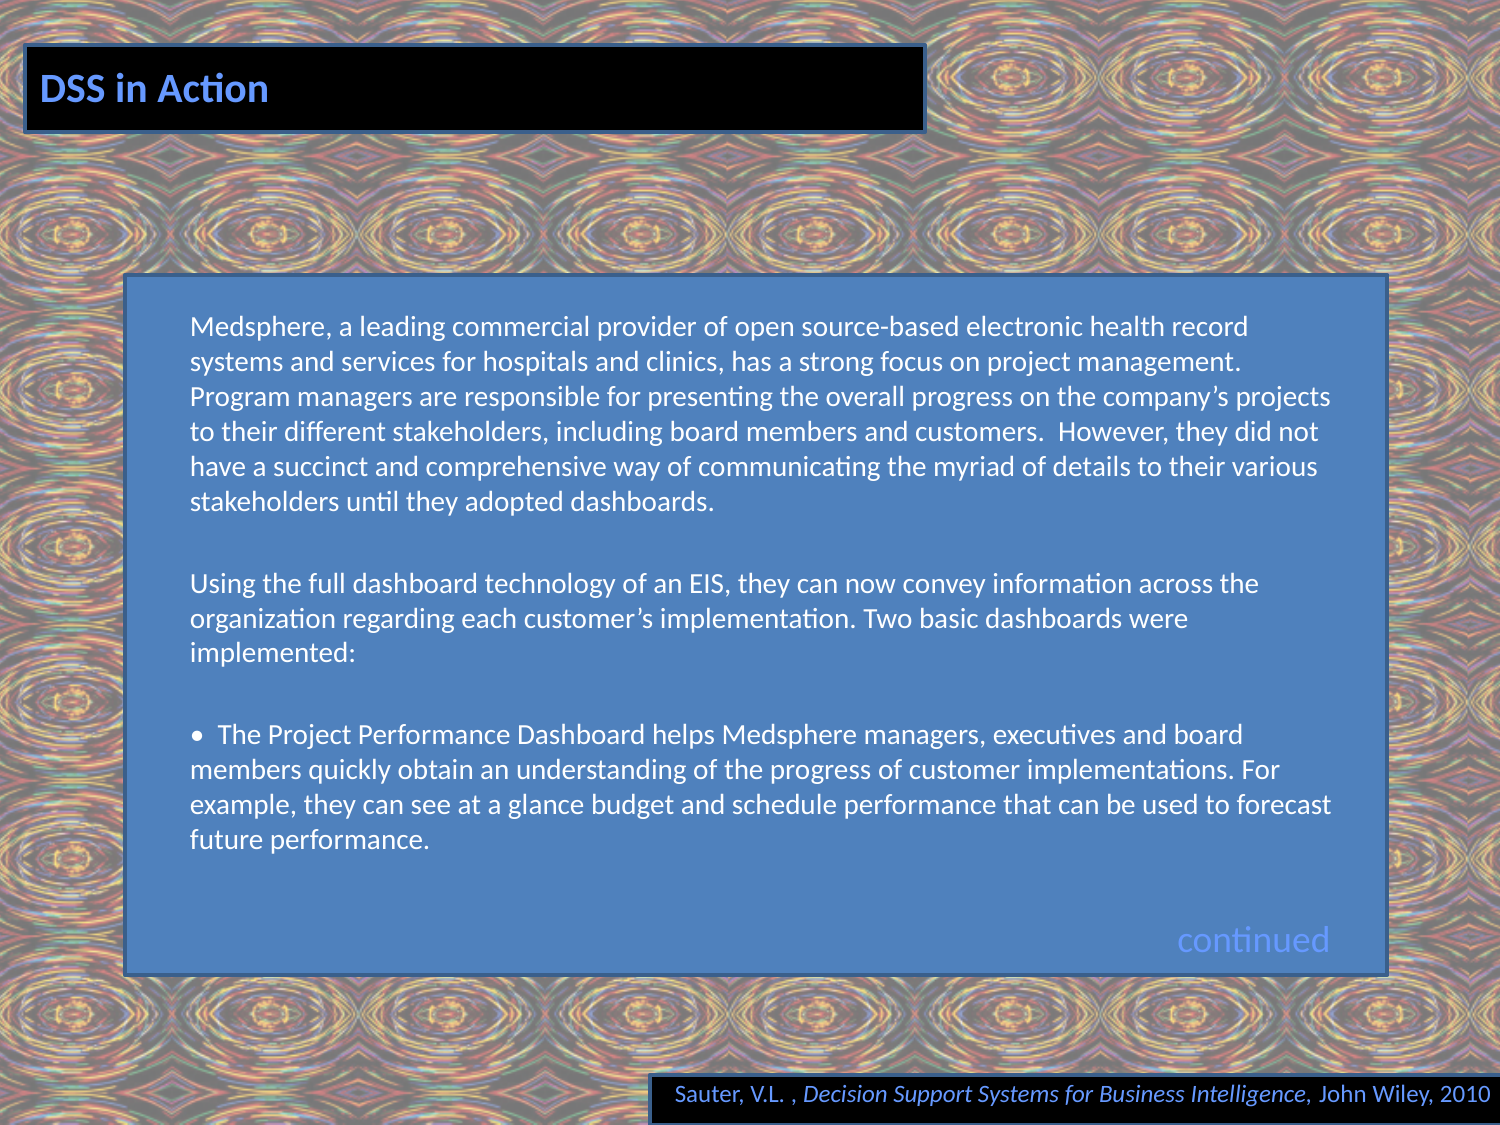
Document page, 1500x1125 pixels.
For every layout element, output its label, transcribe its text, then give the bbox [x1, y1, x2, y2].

title DSS in Action [24, 24, 925, 118]
picture [0, 0, 1500, 1125]
text_box continued [1162, 907, 1350, 967]
list Medsphere, a leading commercial provider of open source-based electronic health record systems and services for hospitals and clinics, has a strong focus on project management. Program managers are responsible for presenting the overall progress on the company’s projects to their different stakeholders, including board members and customers. However, they did not have a succinct and comprehensive way of communicating the myriad of details to their various stakeholders until they adopted dashboards. Using the full dashboard technology of an EIS, they can now convey information across the organization regarding each customer’s implementation. Two basic dashboards were implemented: • The Project Performance Dashboard helps Medsphere managers, executives and board members quickly obtain an understanding of the progress of customer implementations. For example, they can see at a glance budget and schedule performance that can be used to forecast future performance. [174, 299, 1350, 938]
